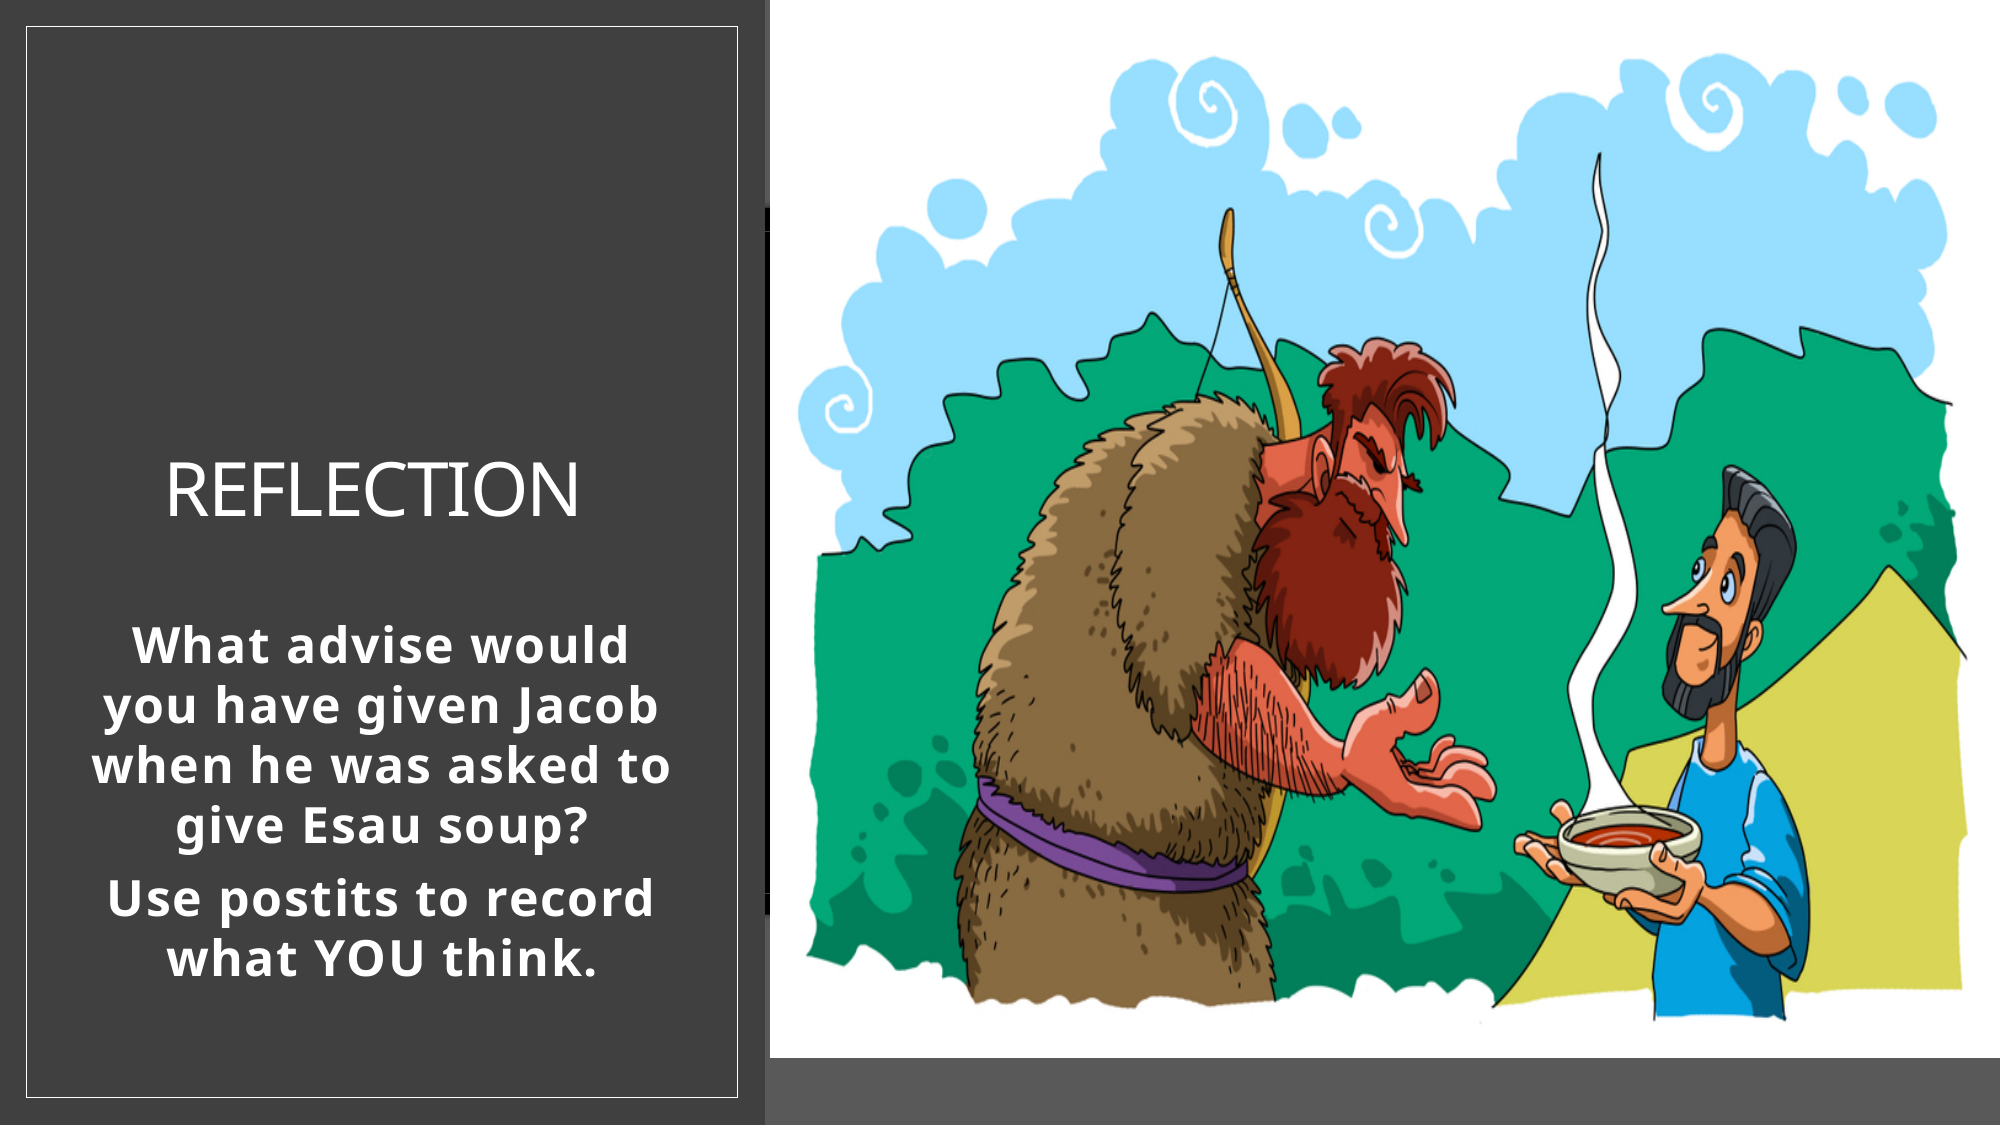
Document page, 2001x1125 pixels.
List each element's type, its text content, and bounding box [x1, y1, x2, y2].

title Reflection [76, 219, 689, 606]
subtitle What advise would you have given Jacob when he was asked to give Esau soup? Use postits to record what YOU think. [71, 606, 694, 936]
text_box [0, 0, 765, 1125]
picture [770, 0, 2000, 1058]
text_box [26, 26, 738, 1098]
